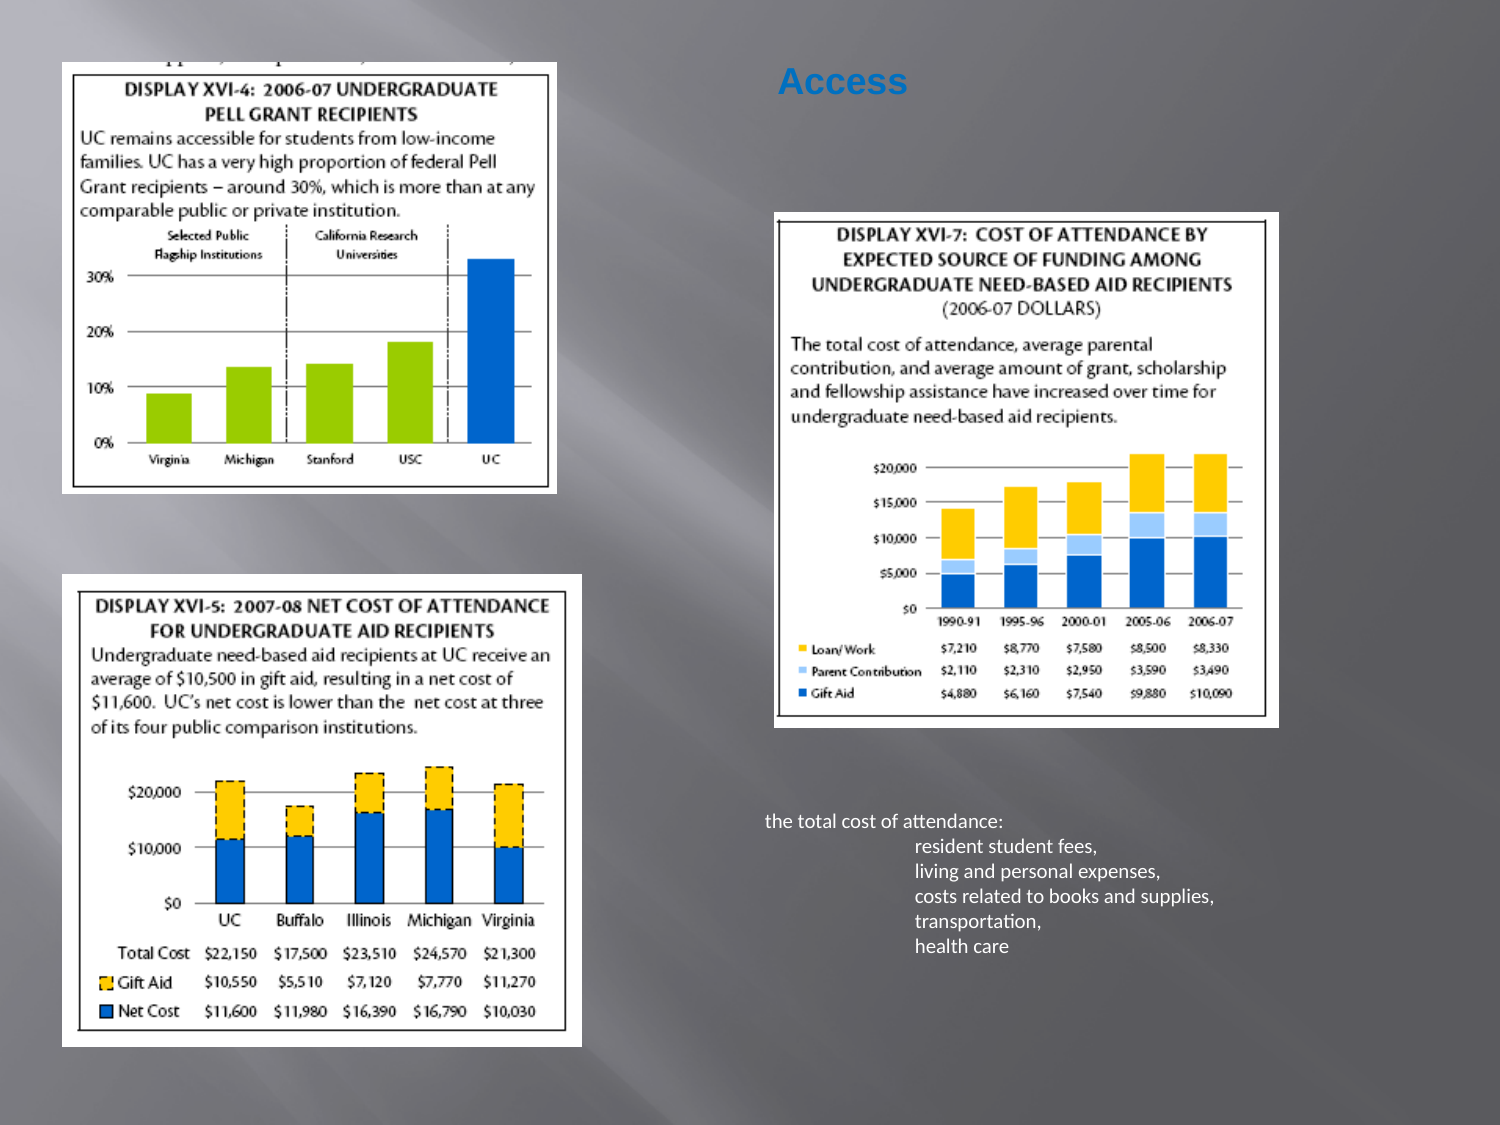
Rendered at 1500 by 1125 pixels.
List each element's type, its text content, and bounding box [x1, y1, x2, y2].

picture [774, 212, 1279, 729]
text_box the total cost of attendance: resident student fees, living and personal expenses, costs related to books and supplies, transportation, health care [749, 799, 1363, 965]
text_box Access [762, 49, 1313, 110]
picture [62, 574, 582, 1048]
picture [62, 62, 557, 494]
